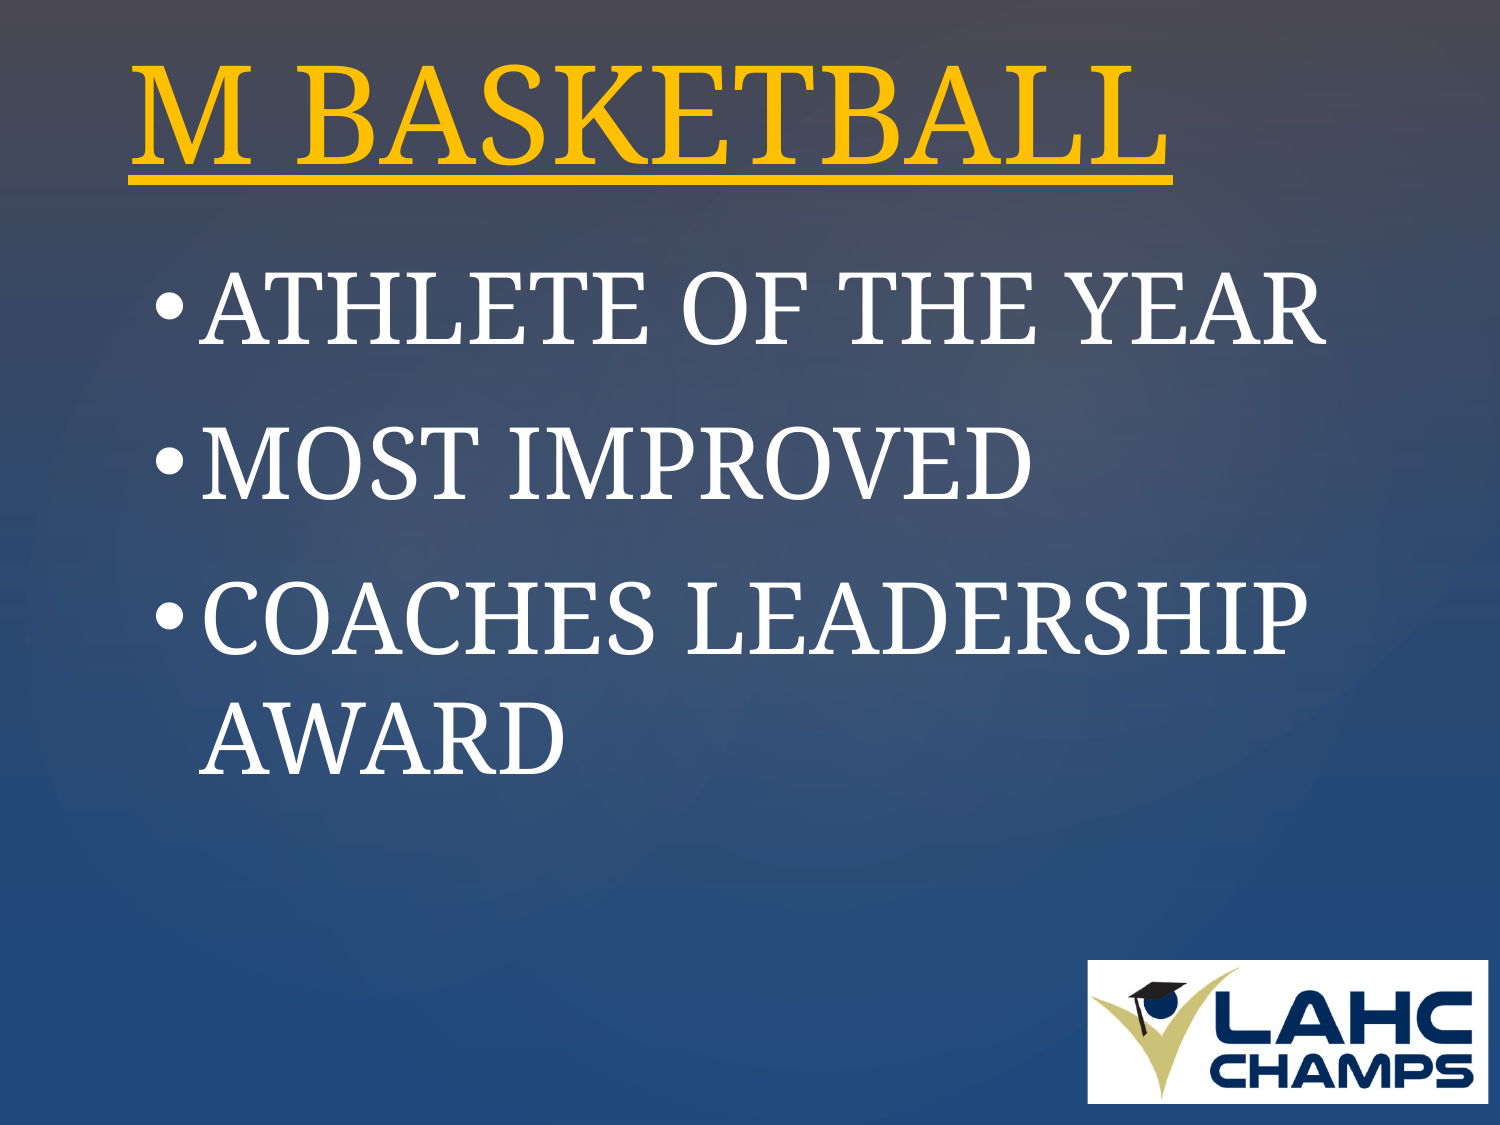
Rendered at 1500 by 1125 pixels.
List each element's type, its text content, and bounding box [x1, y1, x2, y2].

picture [1086, 960, 1489, 1104]
text_box ATHLETE OF THE YEAR MOST IMPROVED COACHES LEADERSHIP AWARD [62, 237, 1438, 882]
title M BASKETBALL [112, 50, 1438, 200]
